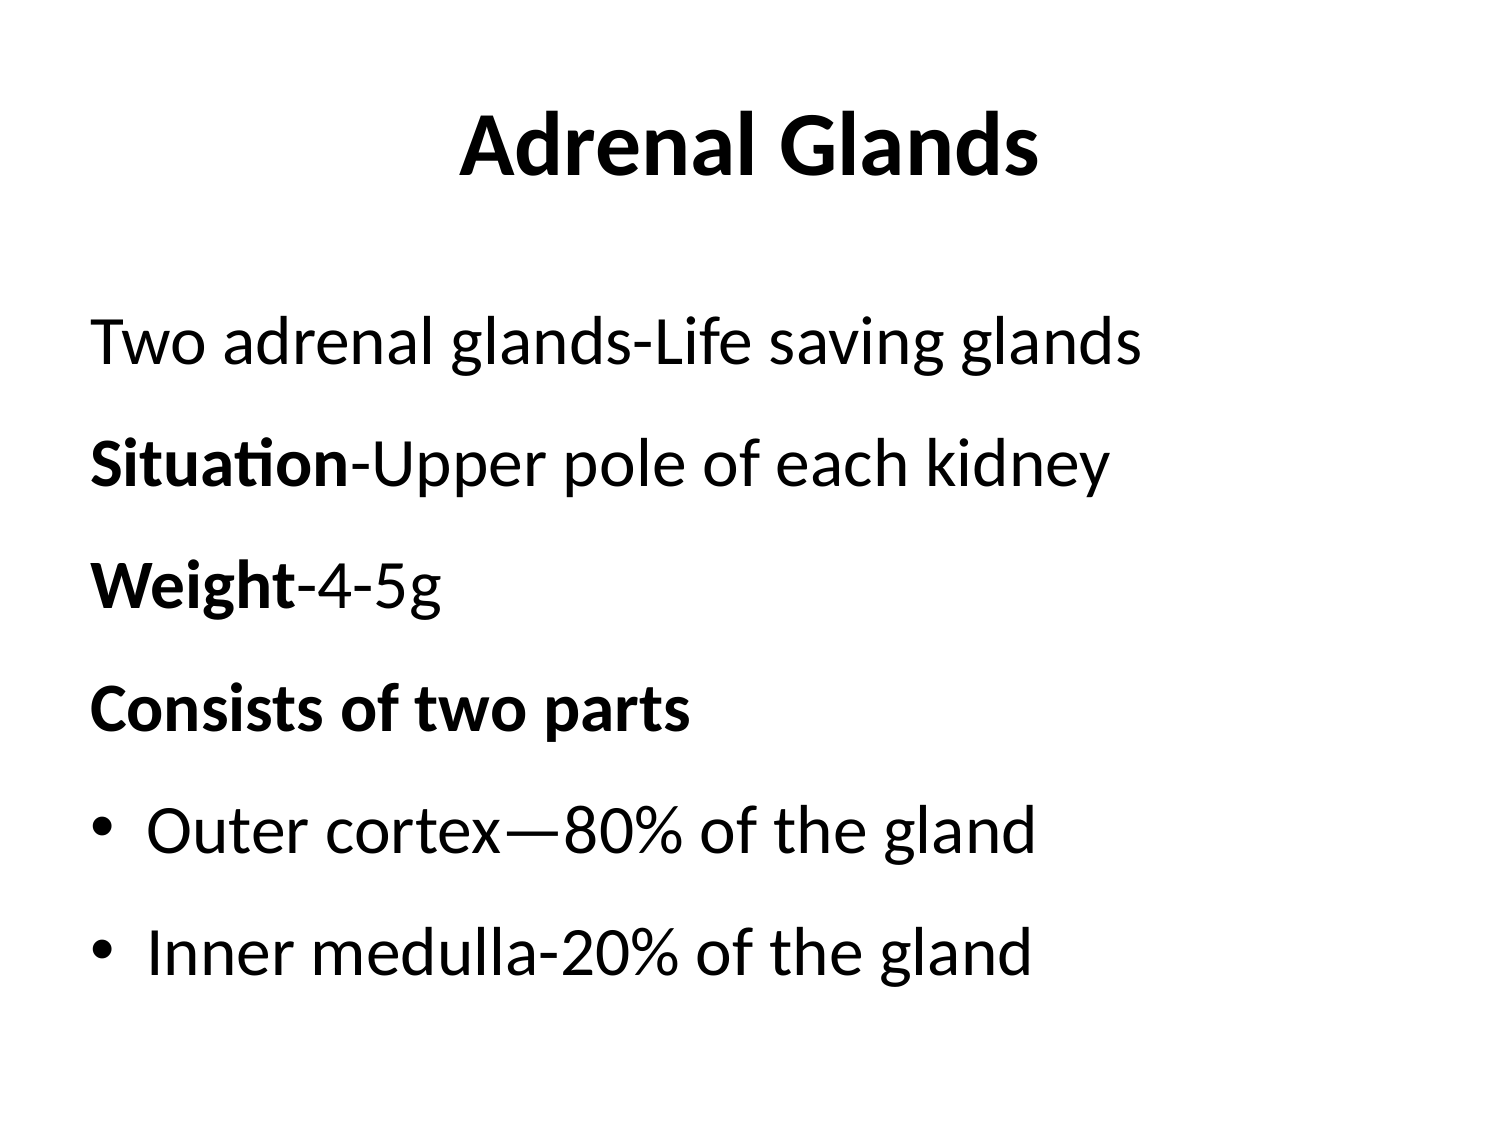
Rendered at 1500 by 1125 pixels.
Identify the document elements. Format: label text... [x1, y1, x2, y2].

title Adrenal Glands [75, 45, 1425, 233]
list Two adrenal glands-Life saving glands Situation-Upper pole of each kidney Weight-4-5g Consists of two parts Outer cortex—80% of the gland Inner medulla-20% of the gland [75, 262, 1425, 1005]
